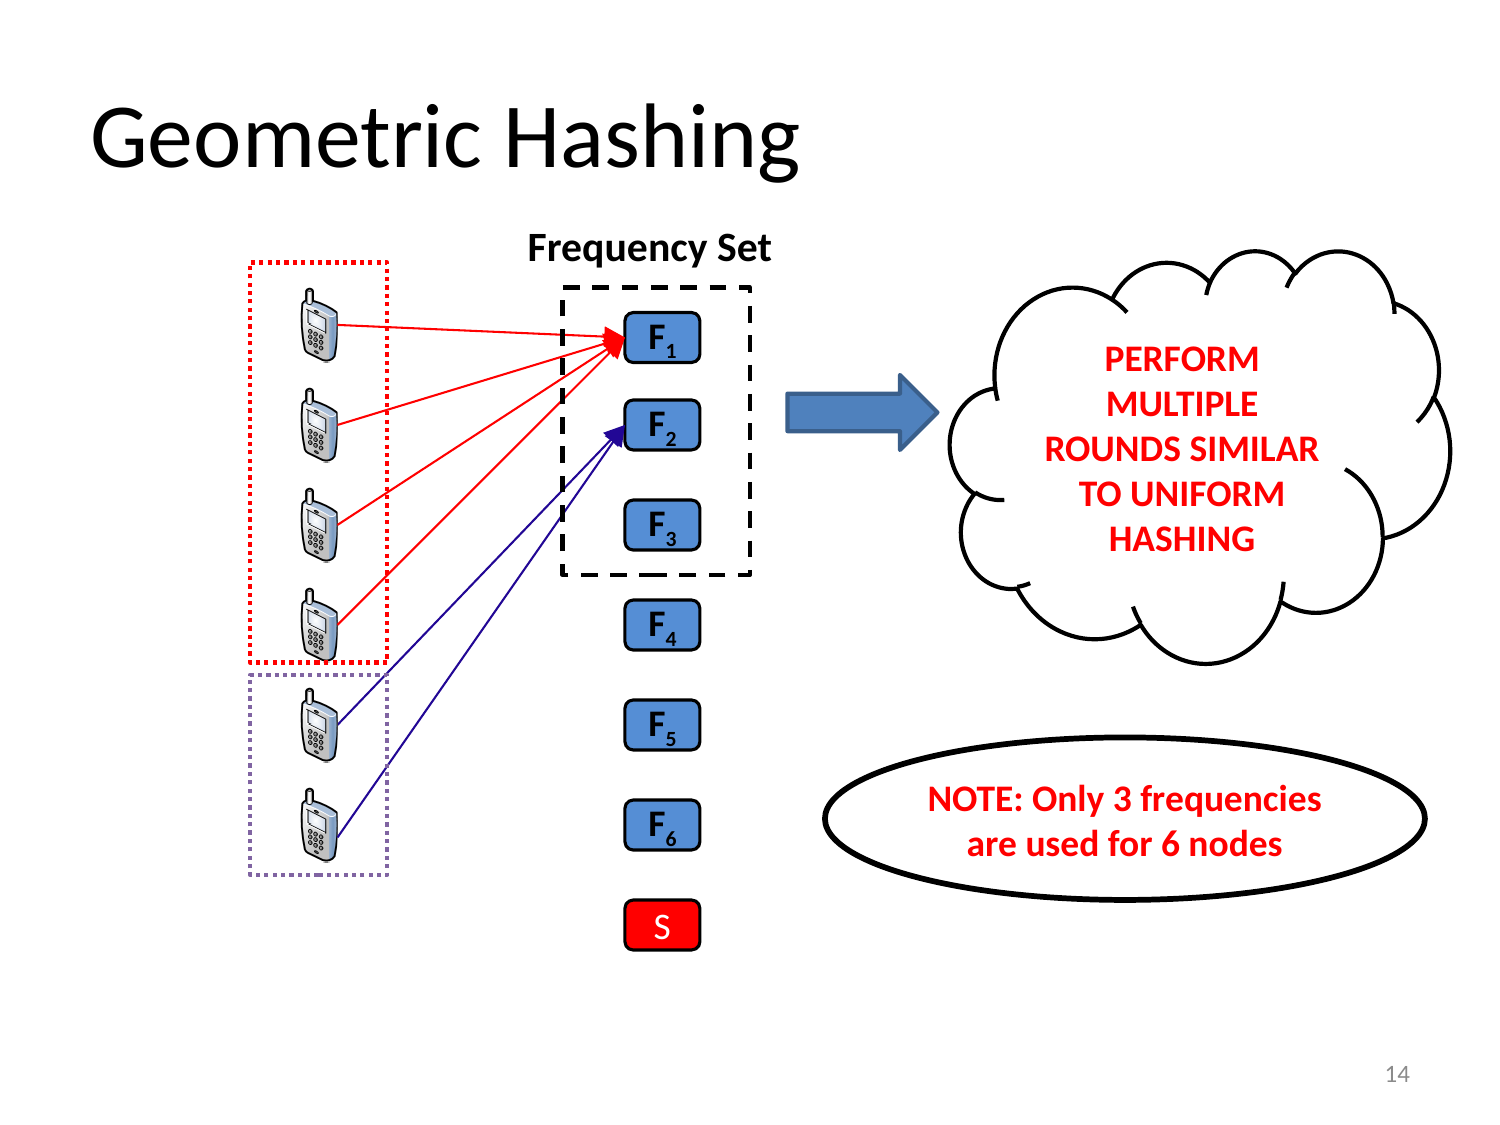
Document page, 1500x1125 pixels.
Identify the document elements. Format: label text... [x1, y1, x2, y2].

text_box [560, 285, 752, 577]
picture [299, 287, 338, 363]
text_box [785, 373, 940, 452]
text_box [248, 260, 389, 665]
text_box F4 [630, 597, 703, 653]
text_box NOTE: Only 3 frequencies are used for 6 nodes [822, 735, 1428, 903]
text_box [337, 337, 626, 424]
picture [299, 587, 337, 663]
text_box S [622, 897, 703, 953]
picture [299, 687, 337, 763]
slide_number 14 [1074, 1042, 1425, 1103]
picture [299, 487, 337, 563]
title Geometric Hashing [75, 50, 1463, 213]
text_box PERFORM MULTIPLE ROUNDS SIMILAR TO UNIFORM HASHING [947, 249, 1453, 667]
picture [299, 787, 338, 863]
text_box F5 [629, 697, 703, 753]
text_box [337, 424, 626, 838]
text_box Frequency Set [474, 212, 825, 278]
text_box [337, 324, 626, 335]
text_box [248, 673, 389, 877]
text_box F6 [623, 797, 703, 853]
picture [299, 387, 337, 463]
